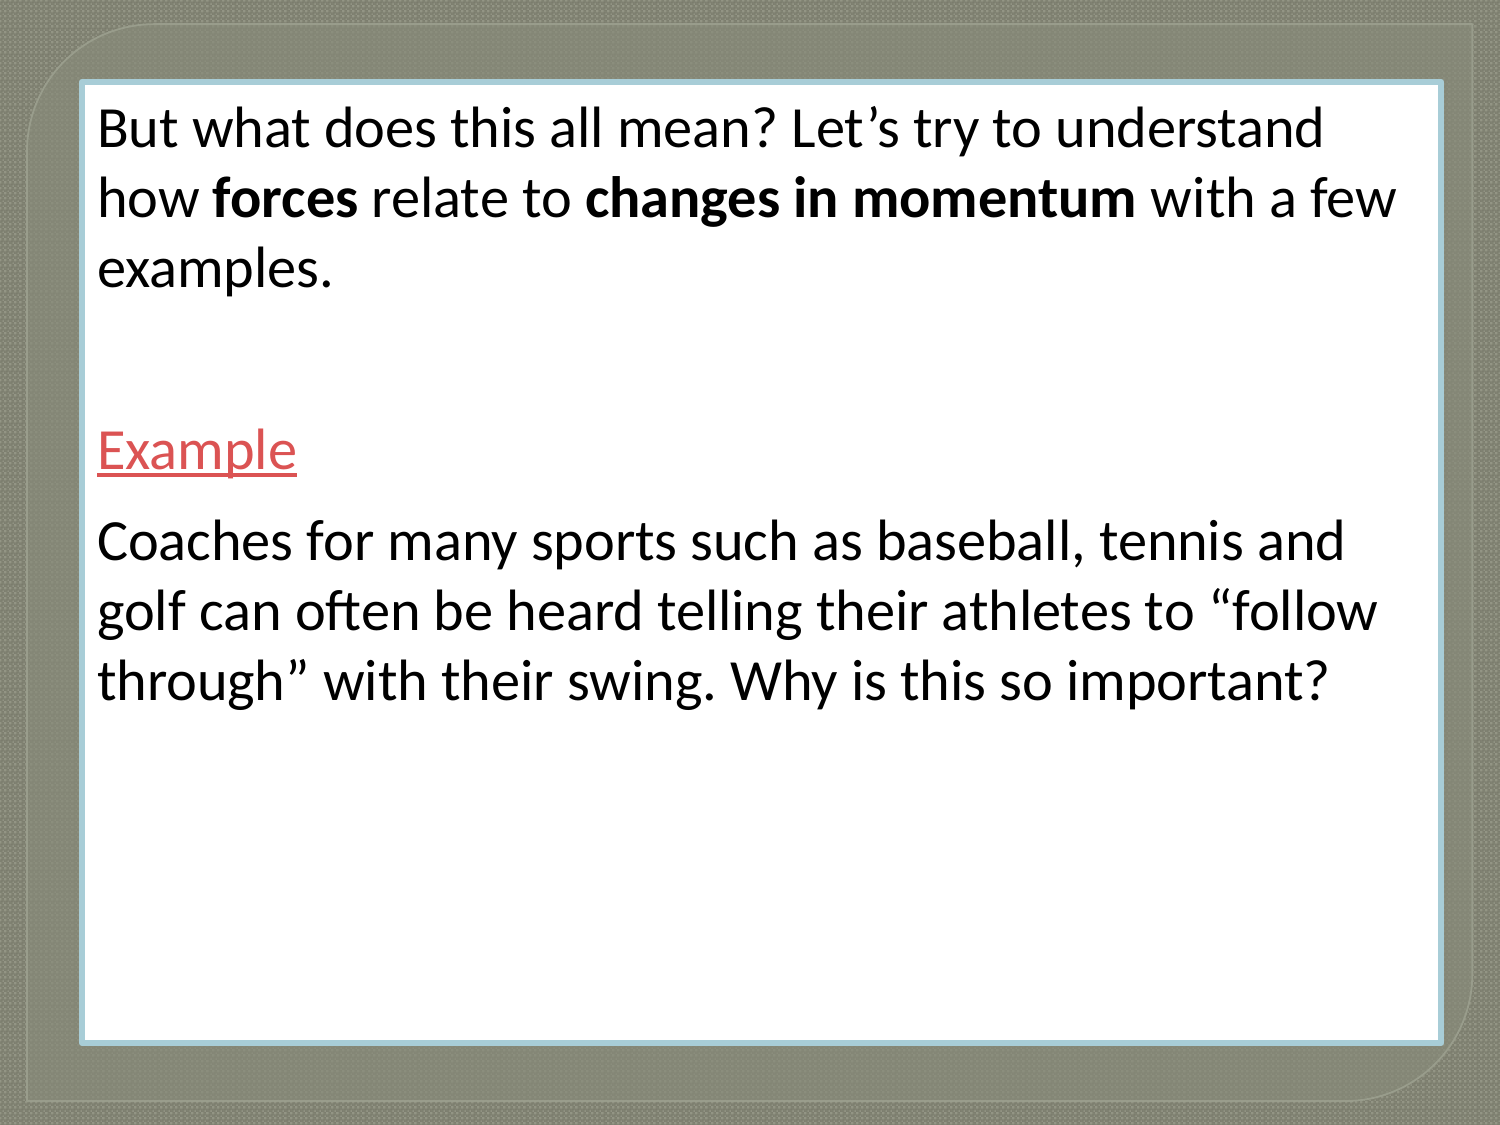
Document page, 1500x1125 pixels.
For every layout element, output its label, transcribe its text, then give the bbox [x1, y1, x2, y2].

text_box But what does this all mean? Let’s try to understand how forces relate to changes in momentum with a few examples. Example Coaches for many sports such as baseball, tennis and golf can often be heard telling their athletes to “follow through” with their swing. Why is this so important? [79, 79, 1444, 1046]
